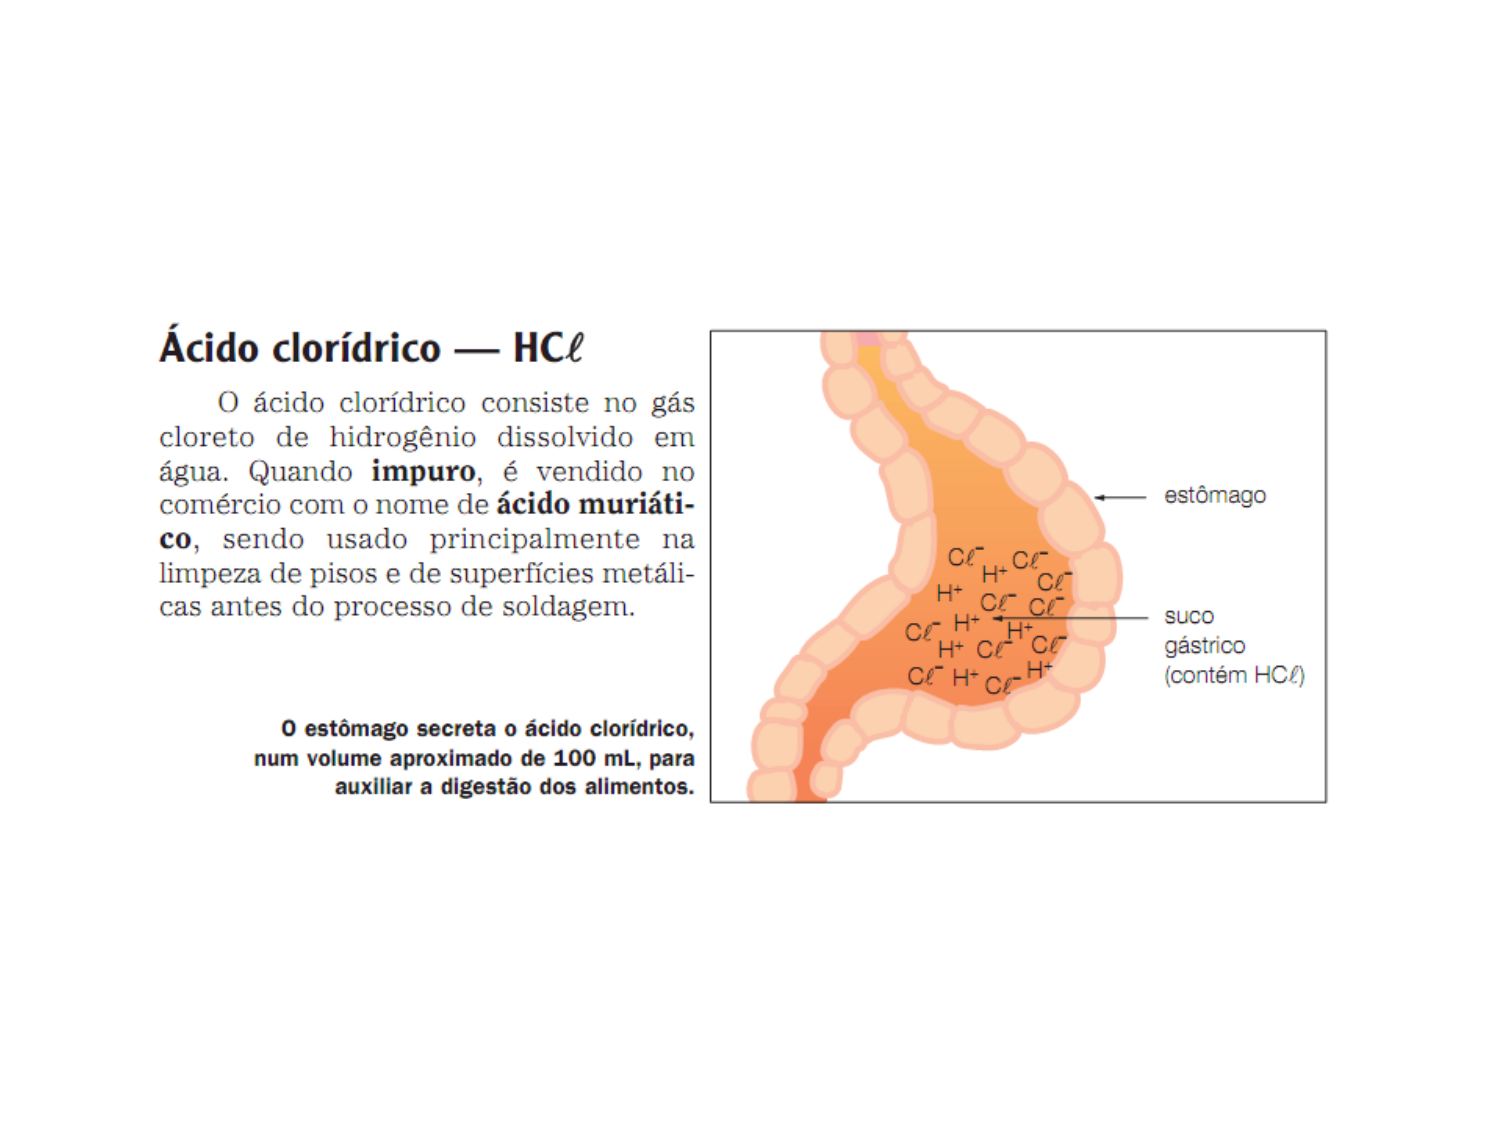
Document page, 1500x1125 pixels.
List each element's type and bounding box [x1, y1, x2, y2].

picture [128, 315, 1372, 810]
